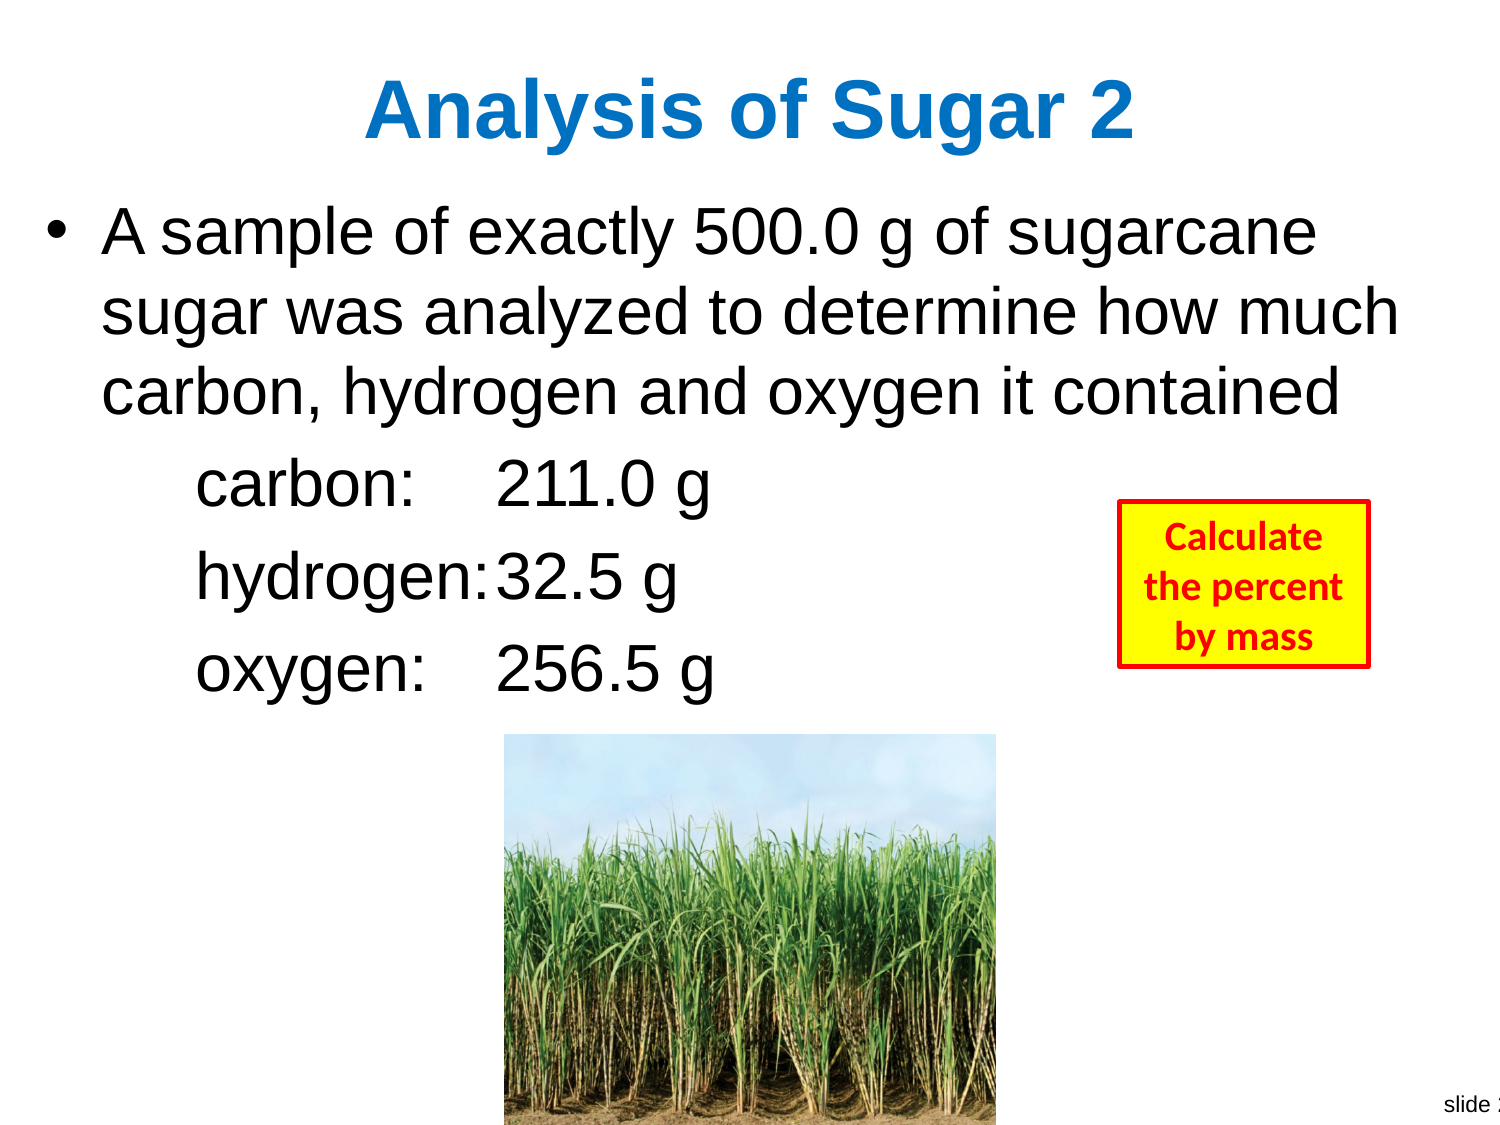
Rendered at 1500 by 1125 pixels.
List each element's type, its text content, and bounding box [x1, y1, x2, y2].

text_box Calculate the percent by mass [1119, 501, 1369, 667]
list A sample of exactly 500.0 g of sugarcane sugar was analyzed to determine how much carbon, hydrogen and oxygen it contained carbon: 211.0 g hydrogen: 32.5 g oxygen: 256.5 g [29, 180, 1471, 1055]
title Analysis of Sugar 2 [29, 45, 1471, 166]
picture [503, 734, 997, 1125]
